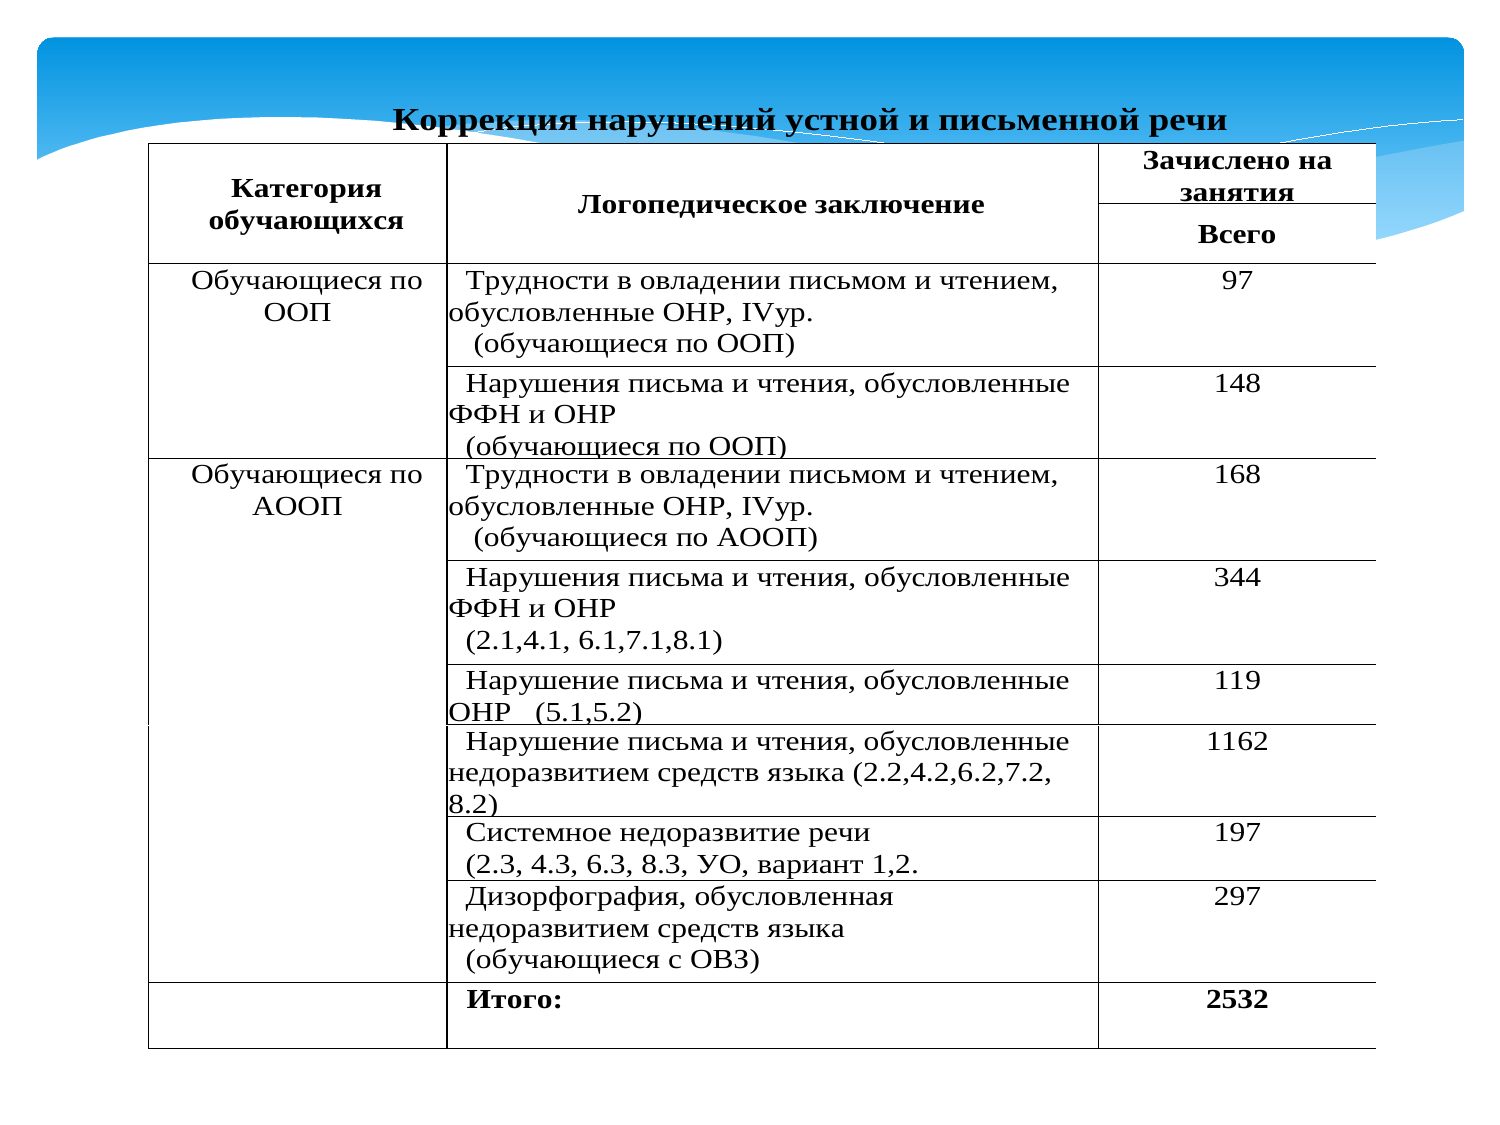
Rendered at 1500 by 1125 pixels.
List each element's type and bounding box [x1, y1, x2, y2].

picture [147, 100, 1377, 1107]
